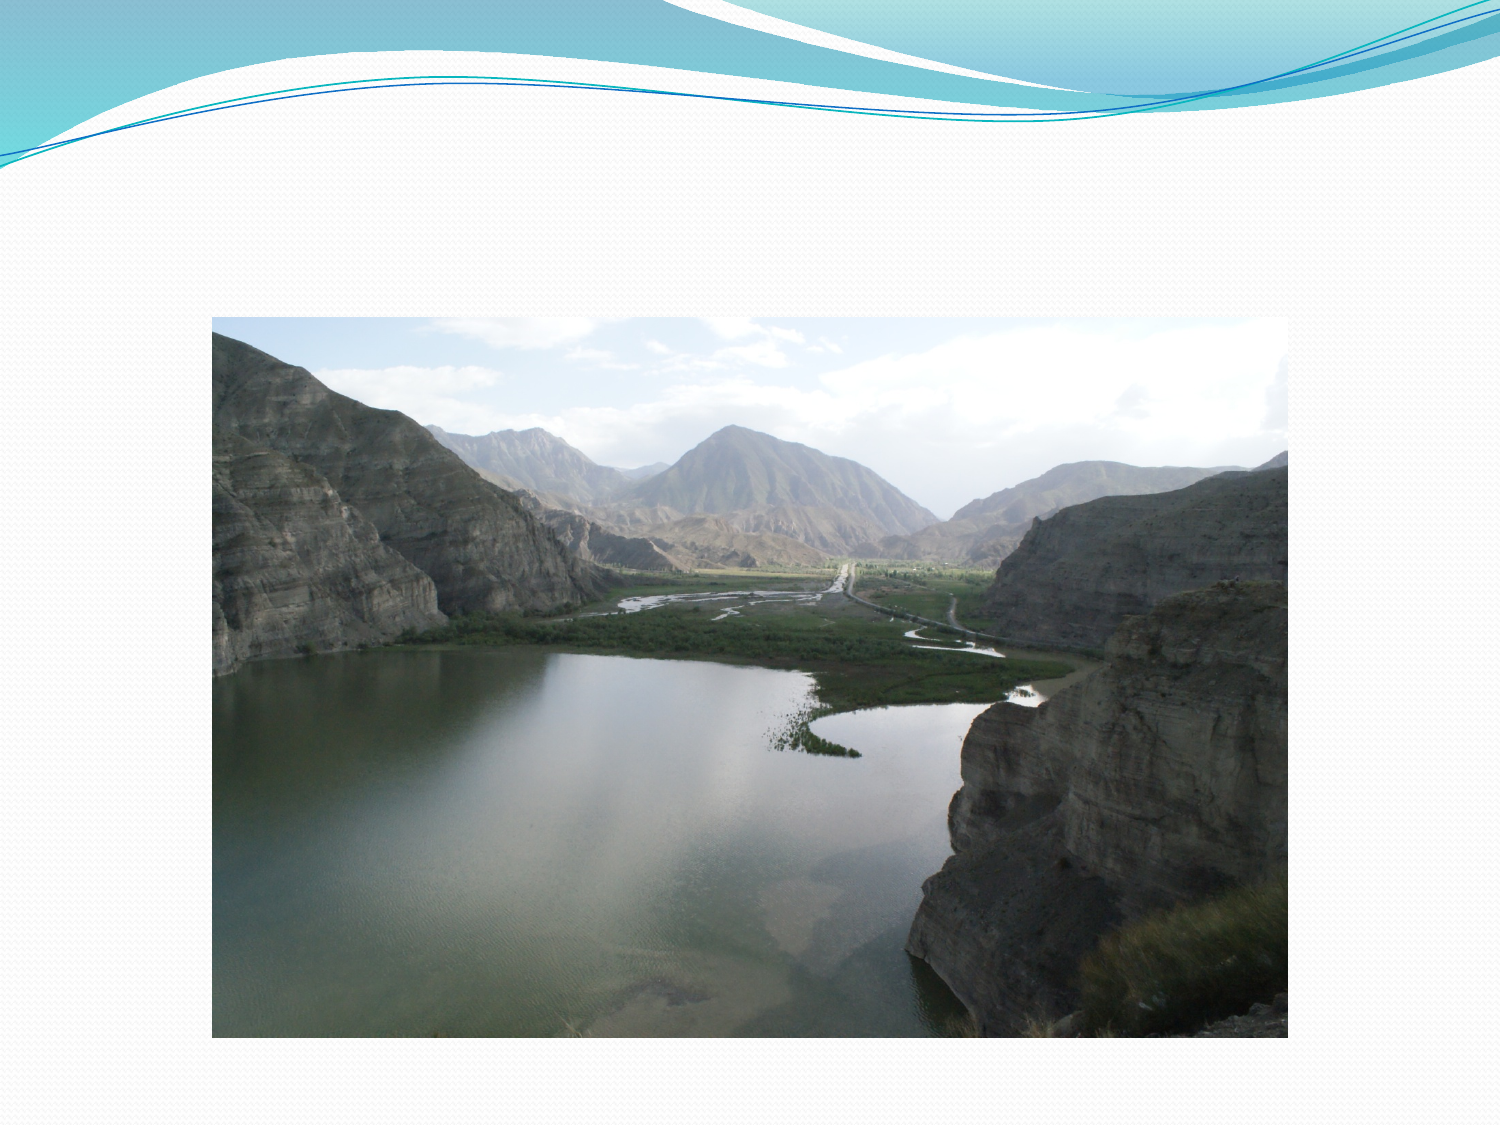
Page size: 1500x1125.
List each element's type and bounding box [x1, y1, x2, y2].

list [211, 317, 1288, 1038]
